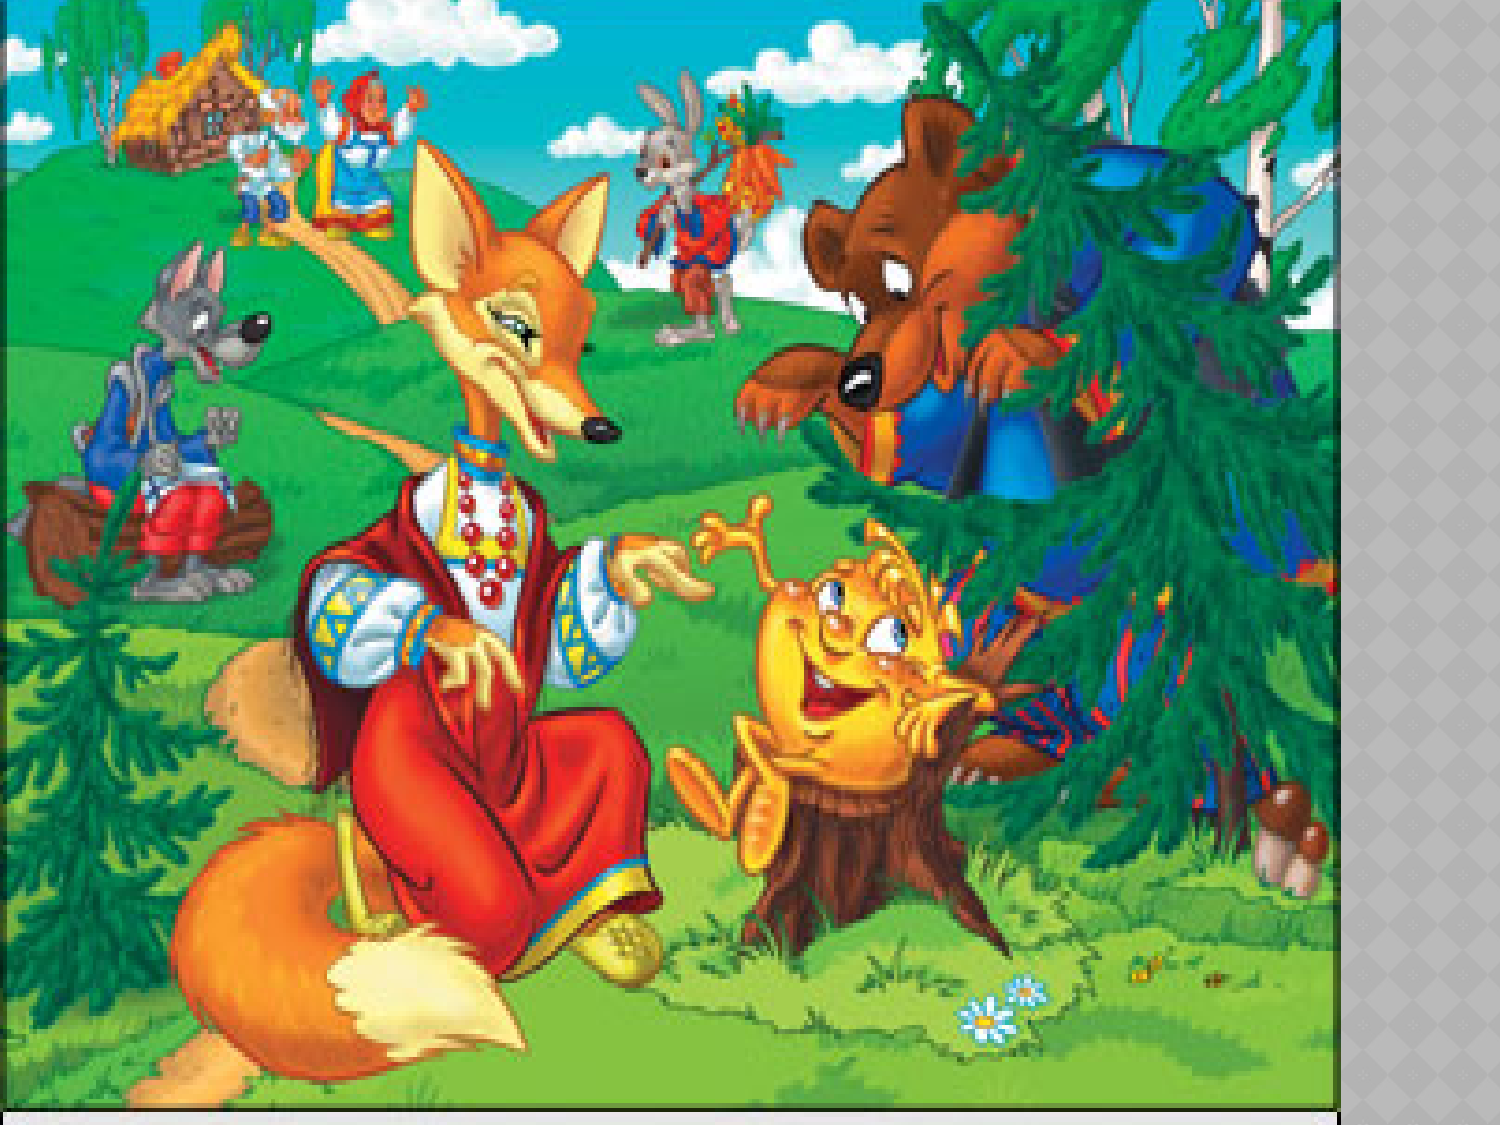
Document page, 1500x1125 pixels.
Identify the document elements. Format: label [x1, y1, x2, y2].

list [0, 0, 1341, 1125]
